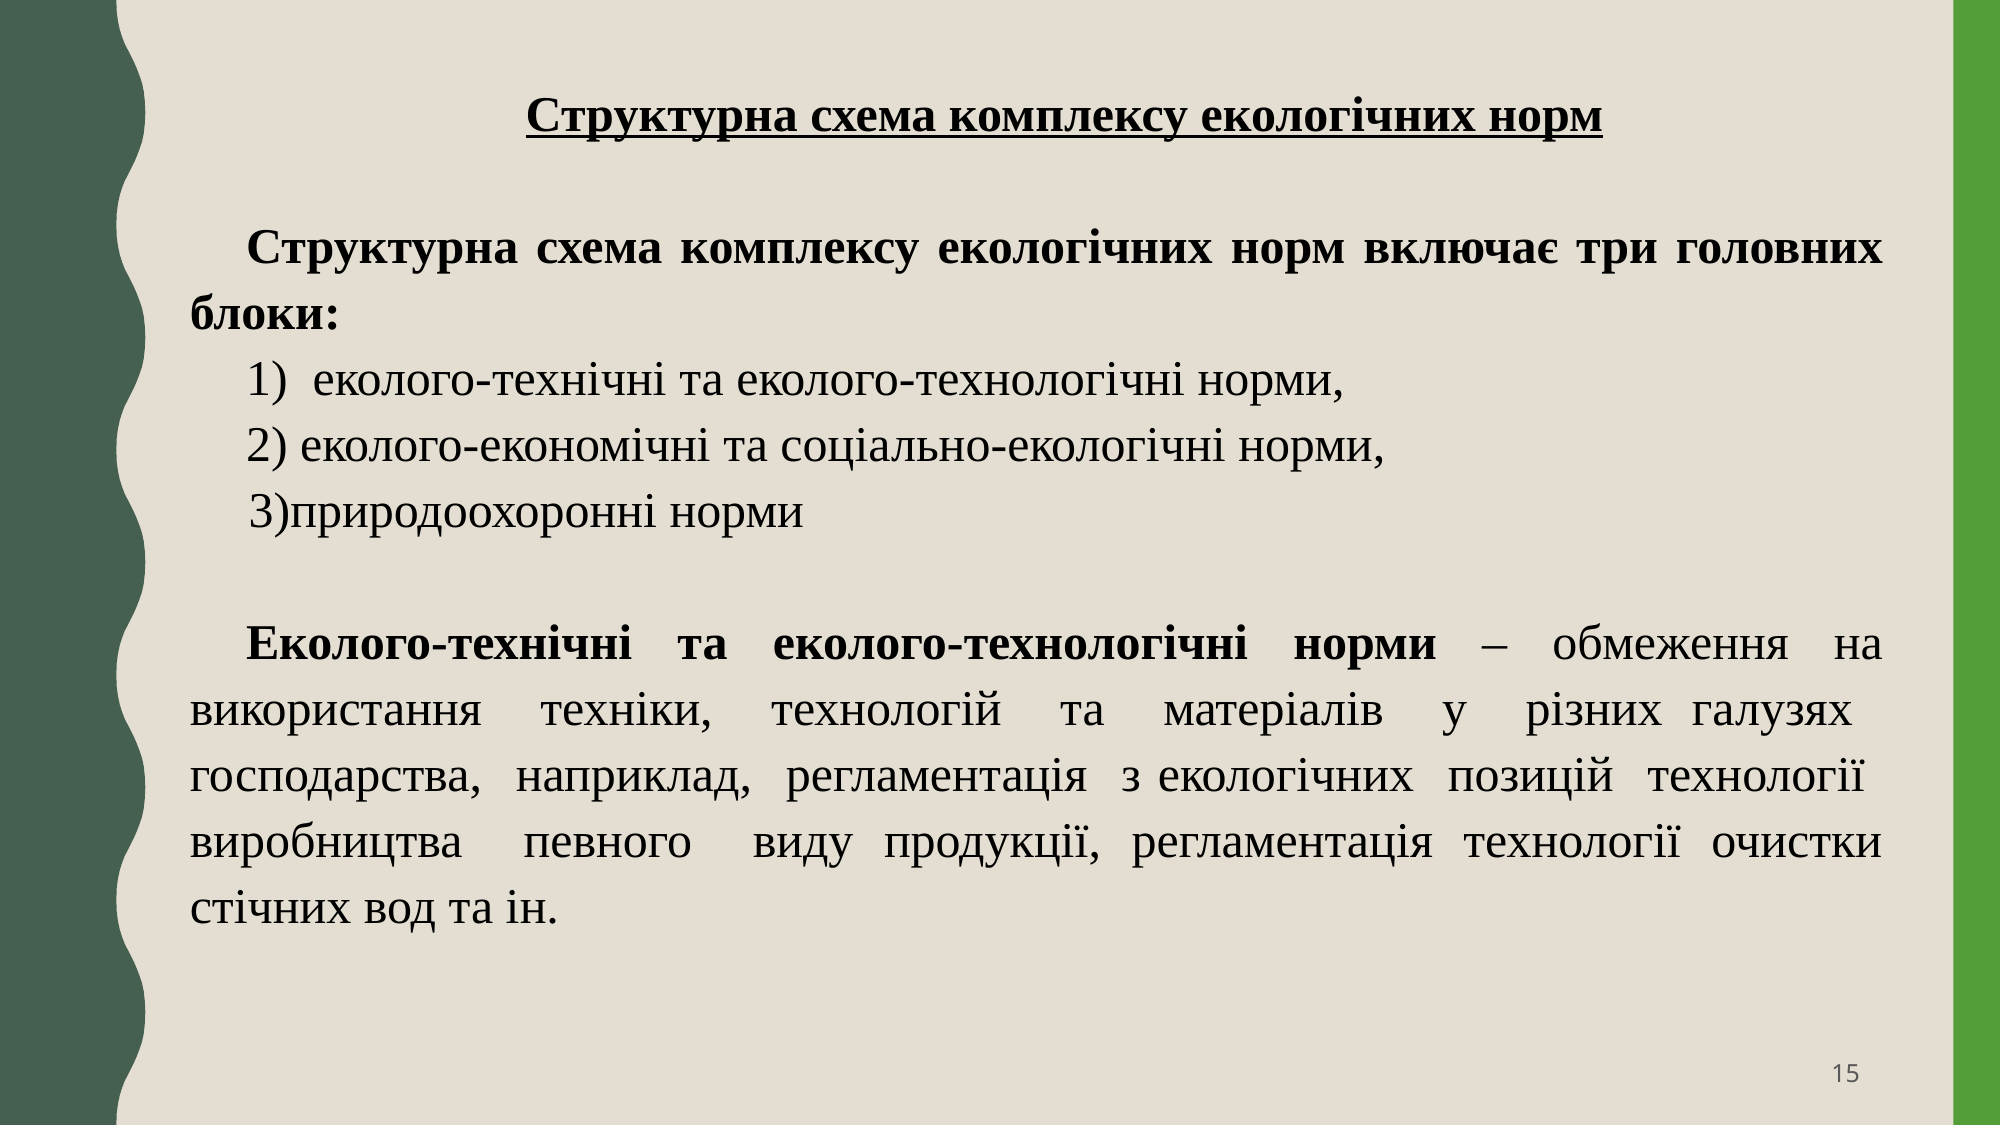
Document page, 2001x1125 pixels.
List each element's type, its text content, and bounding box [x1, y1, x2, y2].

text_box Структурна схема комплексу екологічних норм Структурна схема комплексу екологічних норм включає три головних блоки: 1) еколого-технічні та еколого-технологічні норми, 2) еколого-економічні та соціально-екологічні норми, природоохоронні норми Еколого-технічні та еколого-технологічні норми – обмеження на використання техніки, технологій та матеріалів у різних галузях господарства, наприклад, регламентація з екологічних позицій технології виробництва певного виду продукції, регламентація технології очистки стічних вод та ін. [174, 68, 1898, 941]
slide_number 15 [1412, 1045, 1875, 1103]
